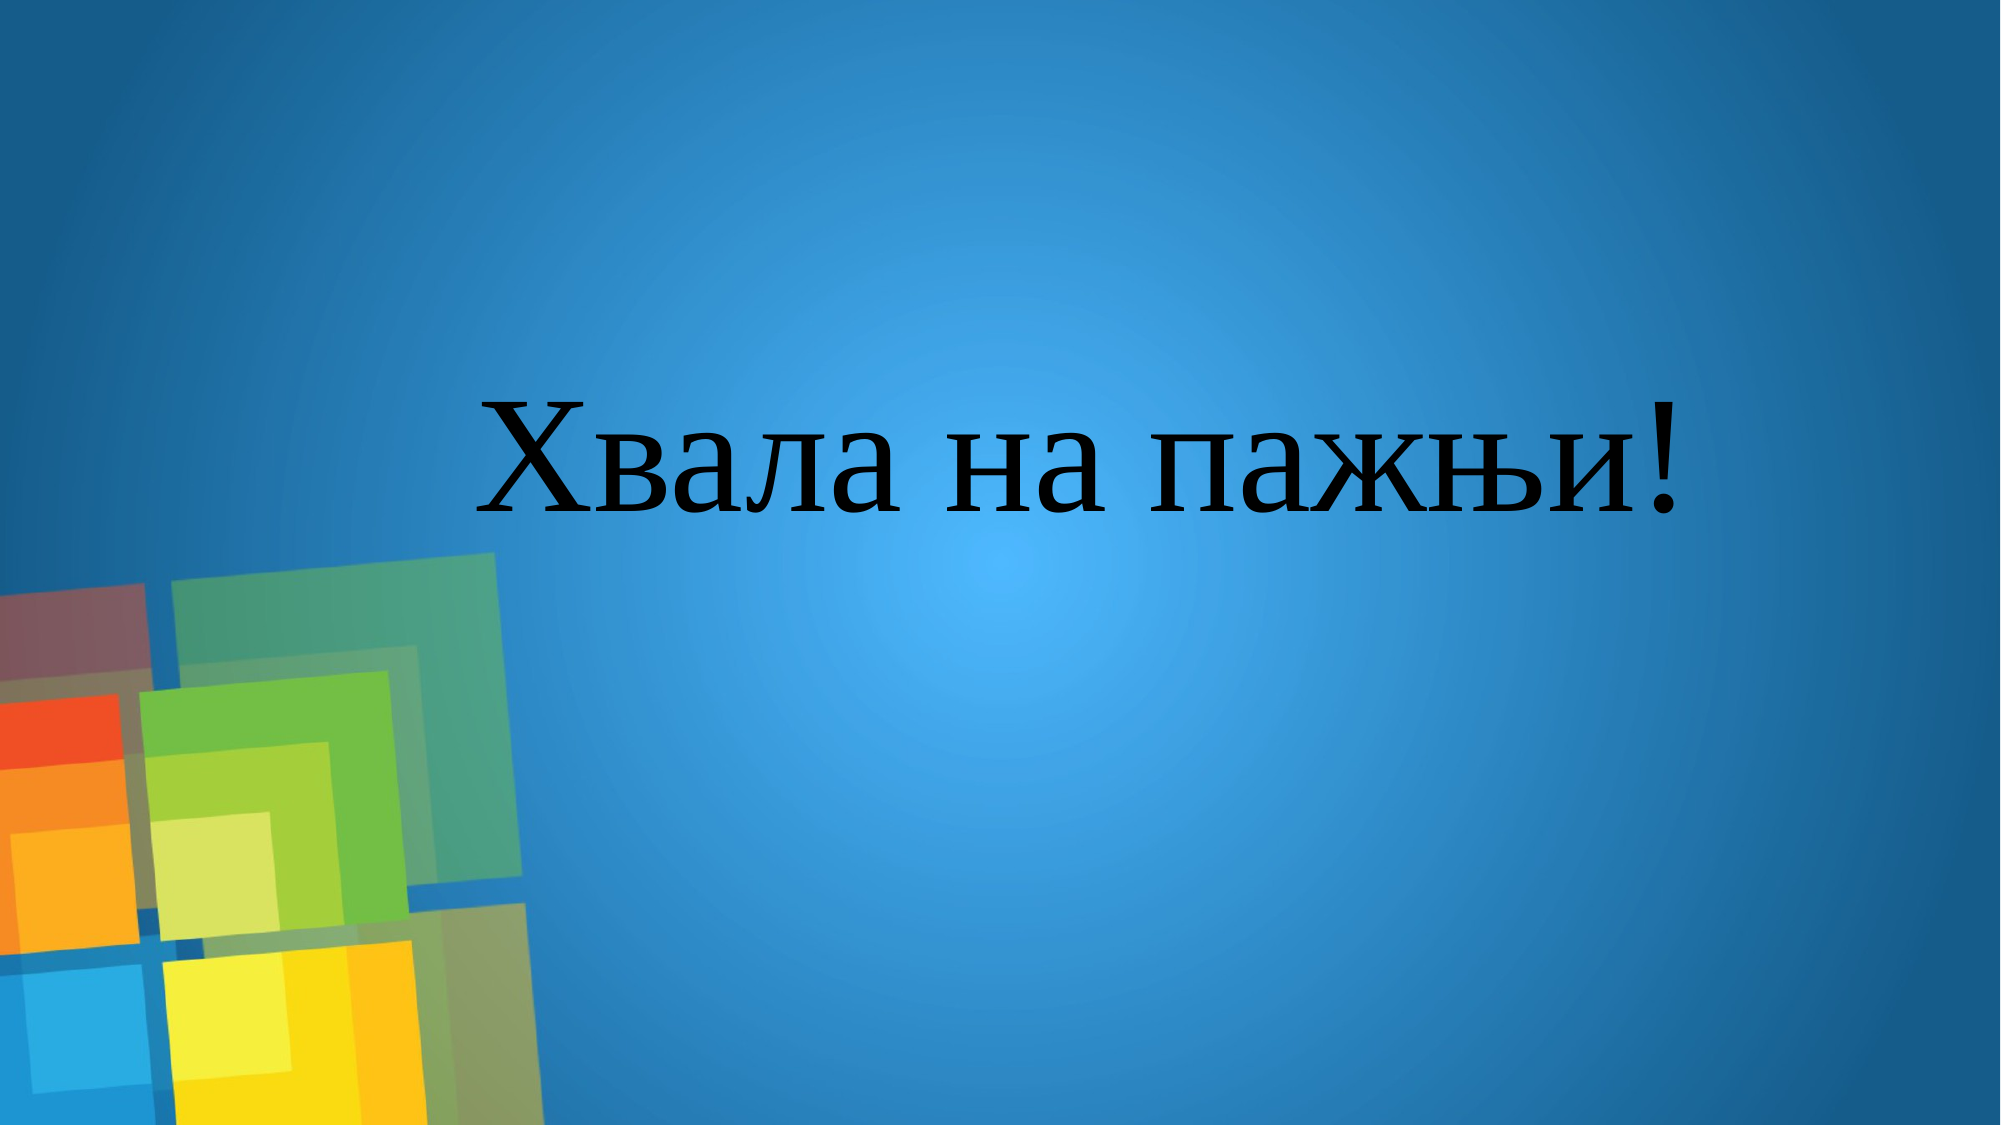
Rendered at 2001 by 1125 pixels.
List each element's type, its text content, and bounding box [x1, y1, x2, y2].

text_box Хвала на пажњи! [458, 337, 1948, 553]
picture [0, 0, 2001, 1125]
